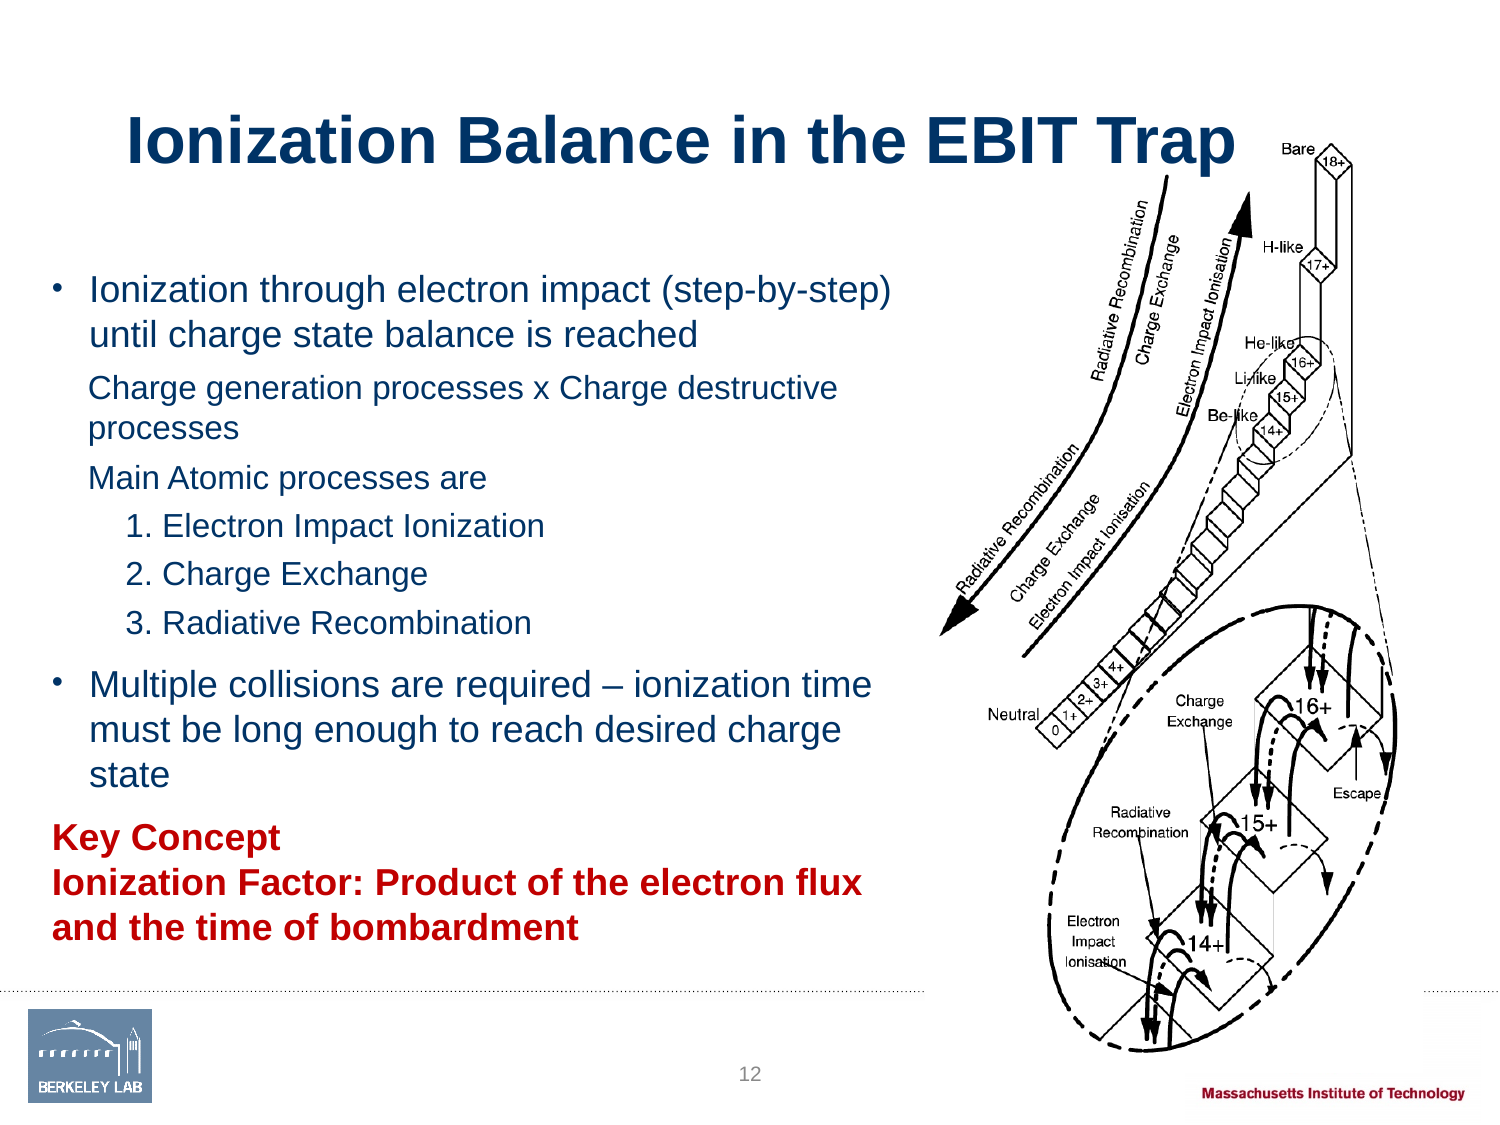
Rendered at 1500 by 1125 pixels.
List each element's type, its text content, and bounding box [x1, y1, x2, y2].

picture [28, 1009, 152, 1103]
list Ionization through electron impact (step-by-step) until charge state balance is reached Charge generation processes x Charge destructive processes Main Atomic processes are 1. Electron Impact Ionization 2. Charge Exchange 3. Radiative Recombination Multiple collisions are required – ionization time must be long enough to reach desired charge state Key Concept Ionization Factor: Product of the electron flux and the time of bombardment [26, 258, 908, 975]
title Ionization Balance in the EBIT Trap [111, 42, 1389, 231]
picture [924, 112, 1481, 1125]
slide_number 12 [575, 1042, 925, 1103]
